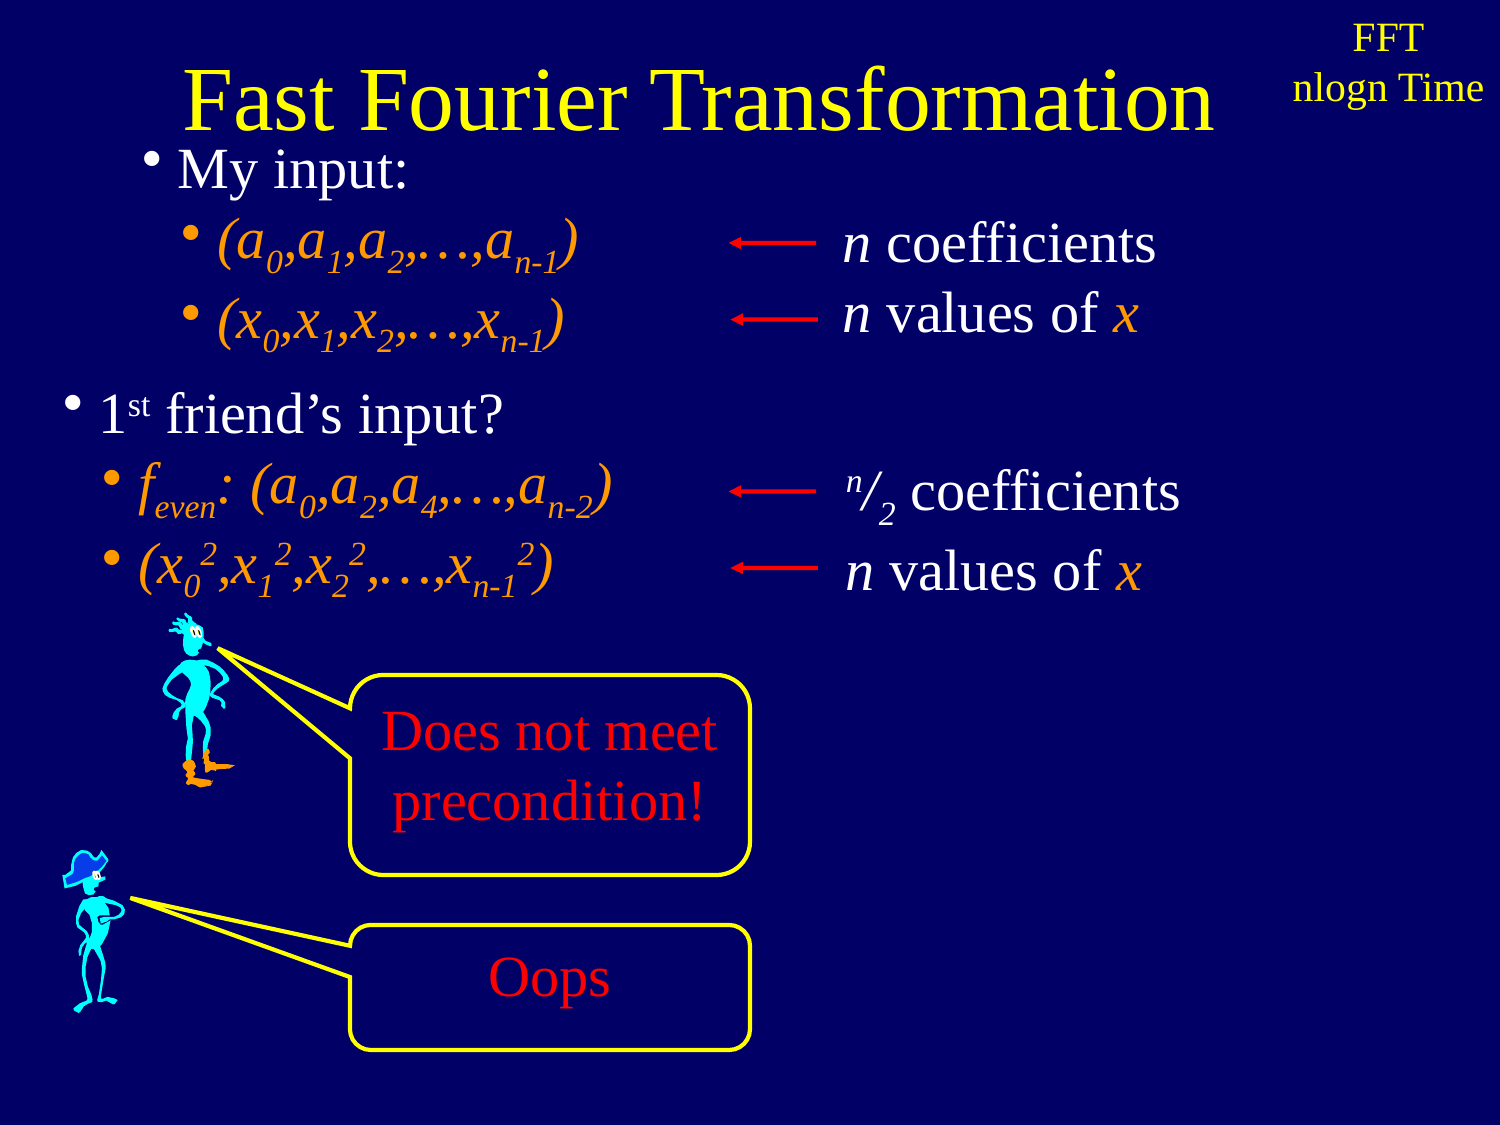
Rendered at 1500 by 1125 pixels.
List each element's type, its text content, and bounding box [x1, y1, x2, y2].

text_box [728, 196, 1200, 601]
text_box 1st friend’s input? feven: (a0,a2,a4,…,an-2) (x02,x12,x22,…,xn-12) [48, 367, 628, 612]
text_box My input: (a0,a1,a2,…,an-1) (x0,x1,x2,…,xn-1) [127, 122, 595, 367]
text_box Oops [130, 897, 751, 1051]
text_box FFT nlogn Time [1277, 2, 1500, 118]
text_box Fast Fourier Transformation [62, 0, 1338, 188]
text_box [162, 612, 751, 876]
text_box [62, 849, 126, 1014]
